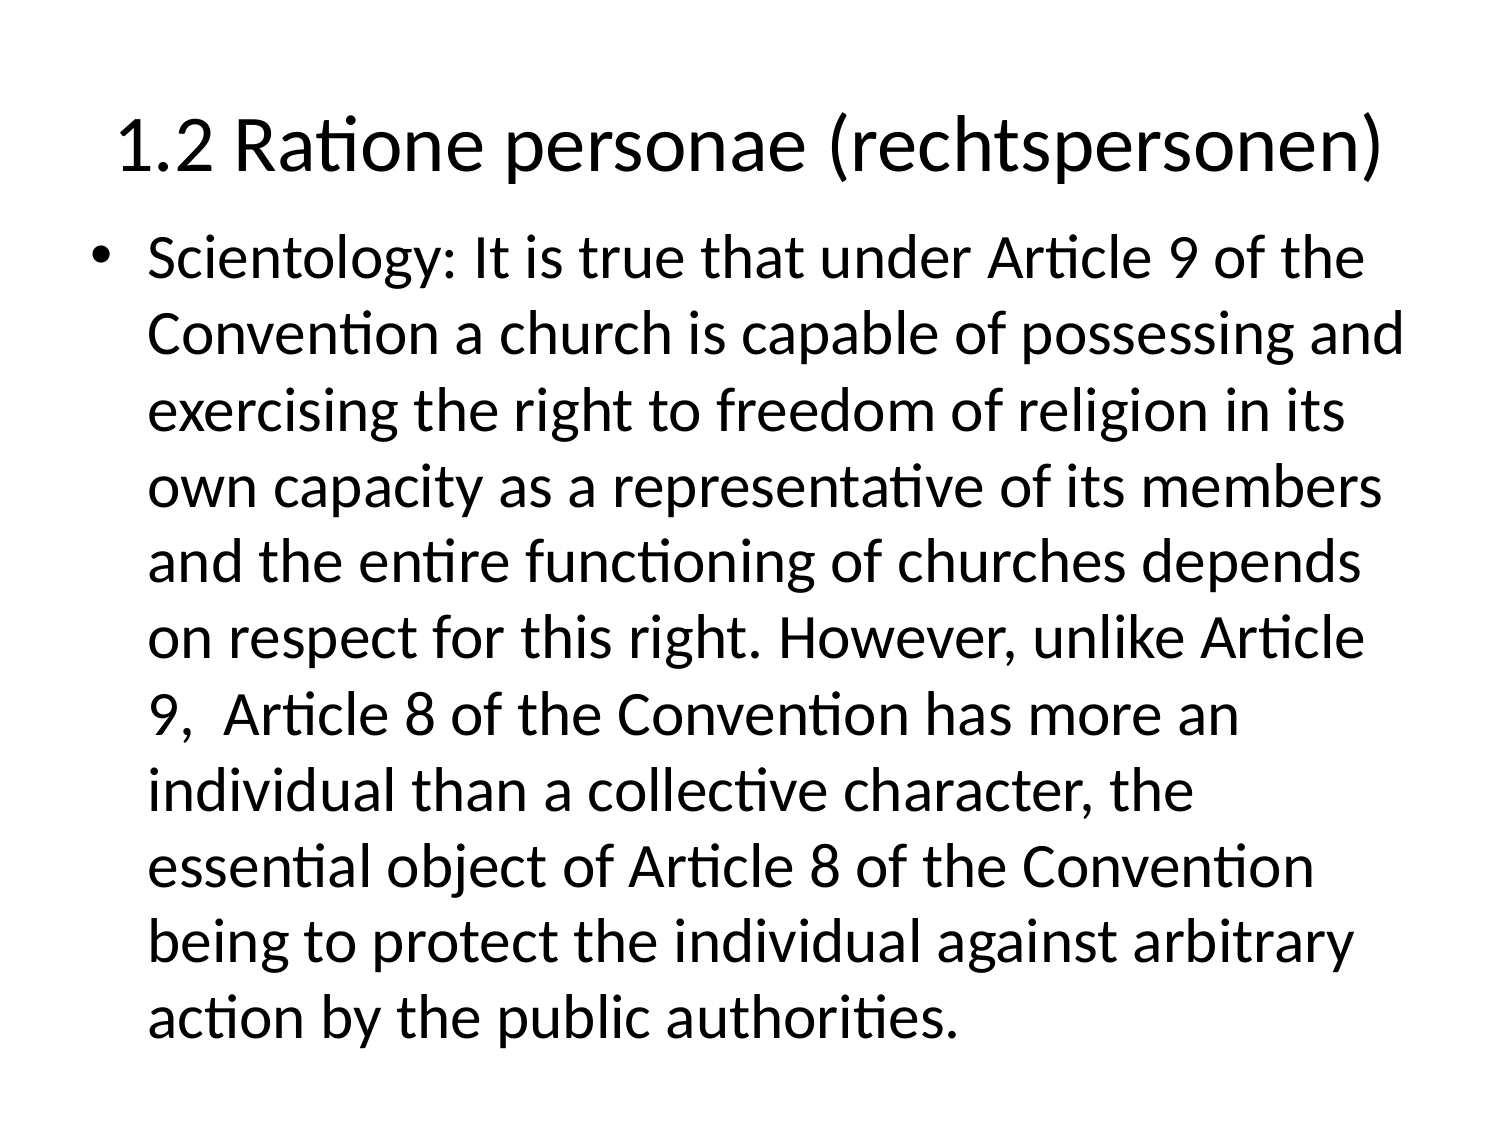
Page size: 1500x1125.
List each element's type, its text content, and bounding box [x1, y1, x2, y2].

list Scientology: It is true that under Article 9 of the Convention a church is capable of possessing and exercising the right to freedom of religion in its own capacity as a representative of its members and the entire functioning of churches depends on respect for this right. However, unlike Article 9, Article 8 of the Convention has more an individual than a collective character, the essential object of Article 8 of the Convention being to protect the individual against arbitrary action by the public authorities. [75, 208, 1425, 1083]
title 1.2 Ratione personae (rechtspersonen) [75, 45, 1425, 208]
